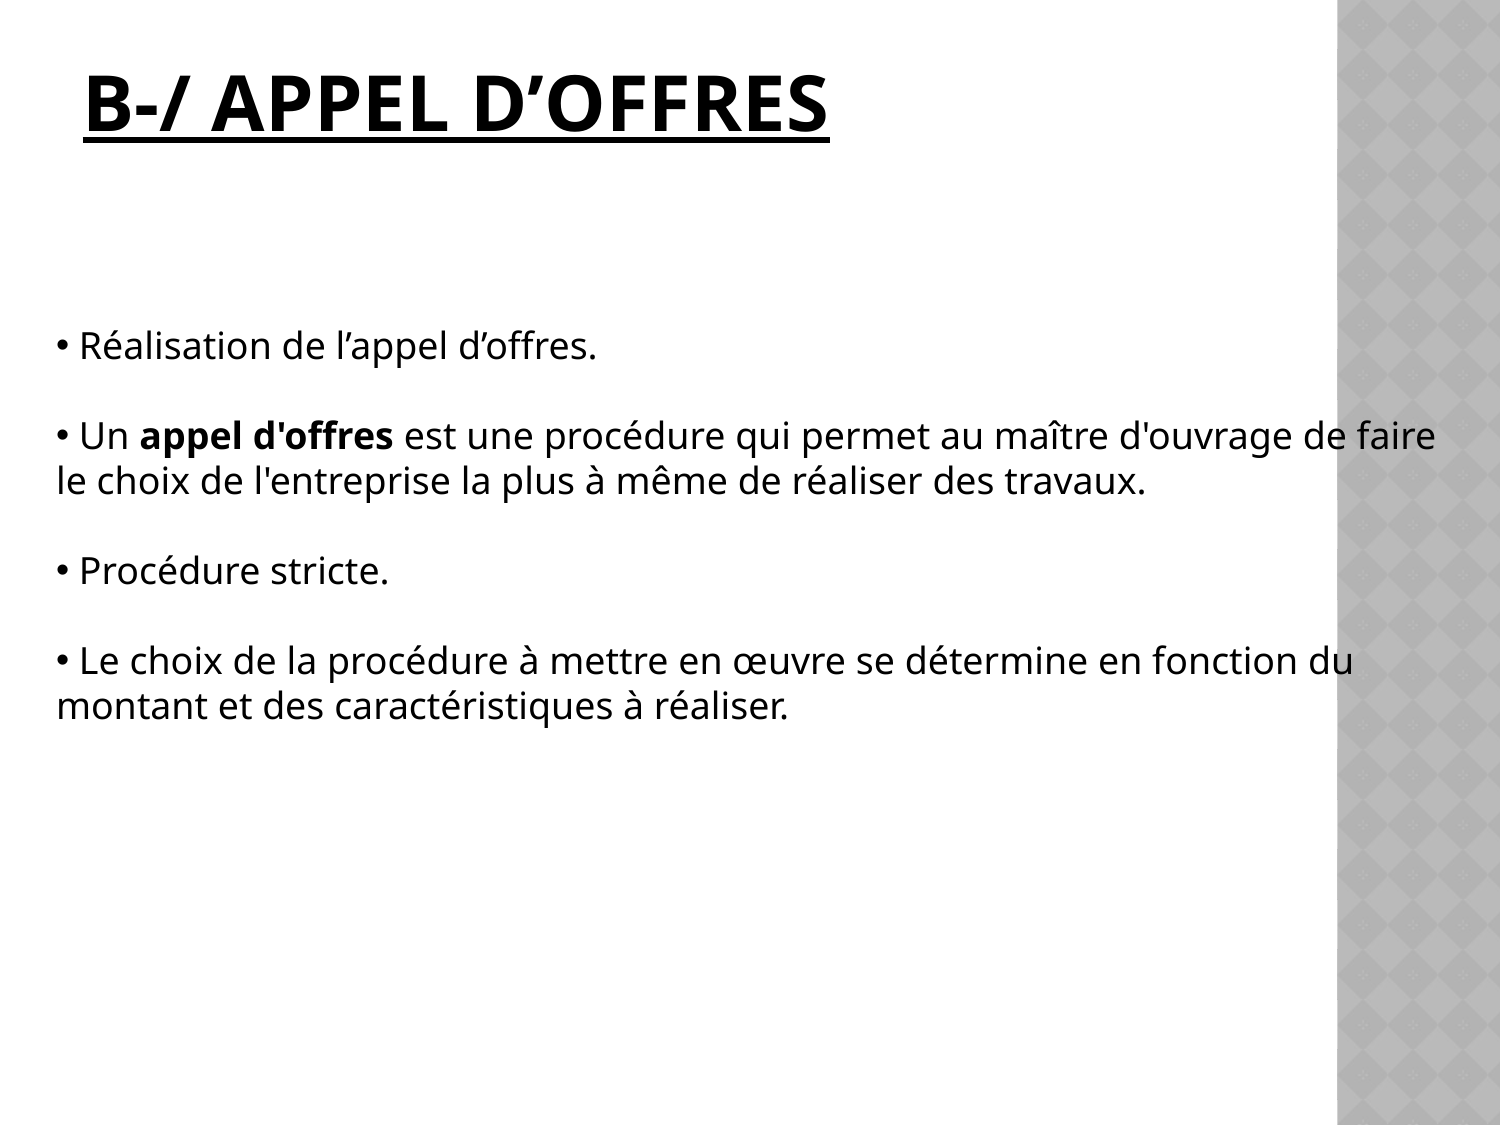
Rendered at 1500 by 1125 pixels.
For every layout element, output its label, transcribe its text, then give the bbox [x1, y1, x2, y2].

title B-/ Appel d’offres [75, 52, 1263, 240]
text_box Réalisation de l’appel d’offres. Un appel d'offres est une procédure qui permet au maître d'ouvrage de faire le choix de l'entreprise la plus à même de réaliser des travaux. Procédure stricte. Le choix de la procédure à mettre en œuvre se détermine en fonction du montant et des caractéristiques à réaliser. [41, 314, 1471, 780]
